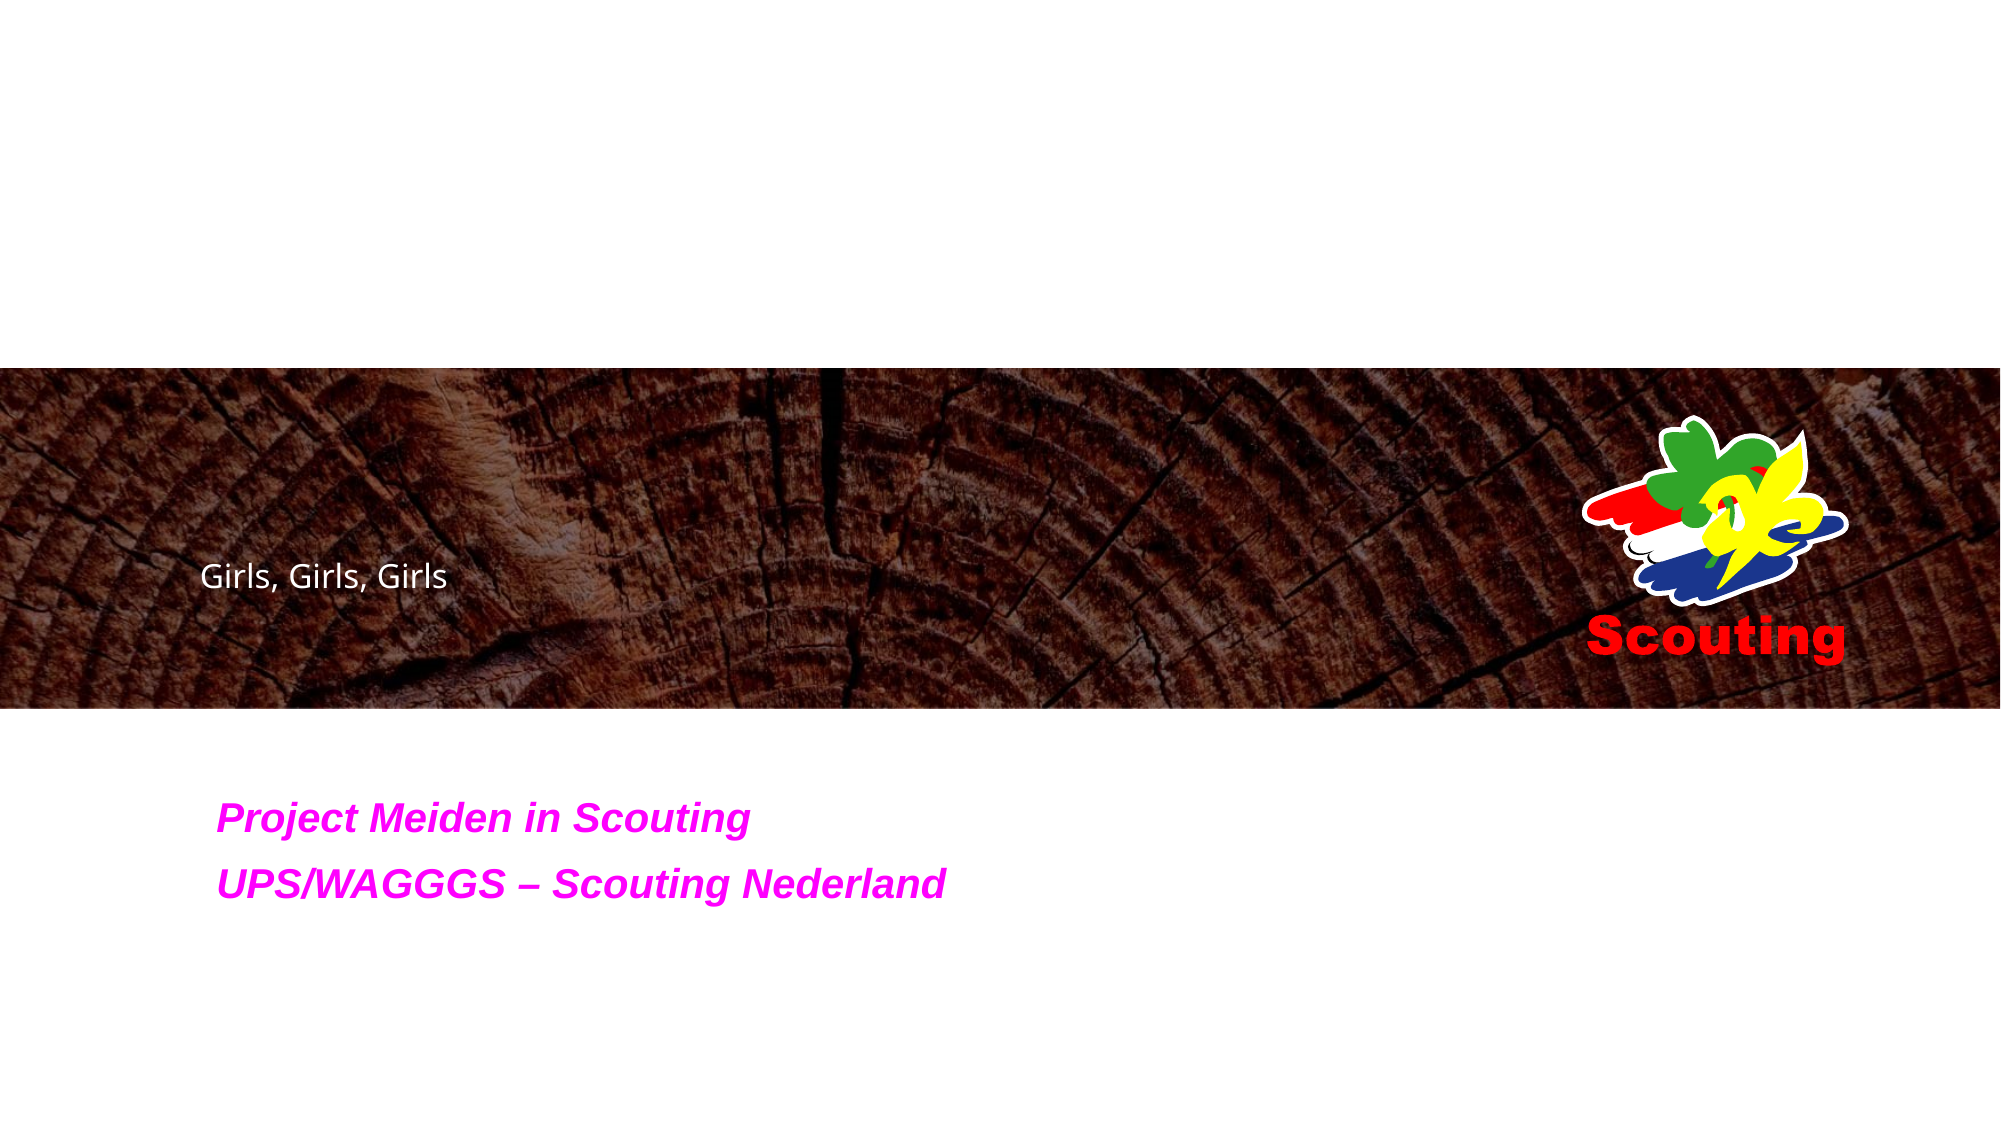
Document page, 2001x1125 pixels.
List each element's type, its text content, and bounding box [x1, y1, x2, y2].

title Girls, Girls, Girls [184, 480, 1685, 604]
subtitle Project Meiden in Scouting UPS/WAGGGS – Scouting Nederland [201, 789, 1702, 1016]
picture [0, 368, 2001, 709]
